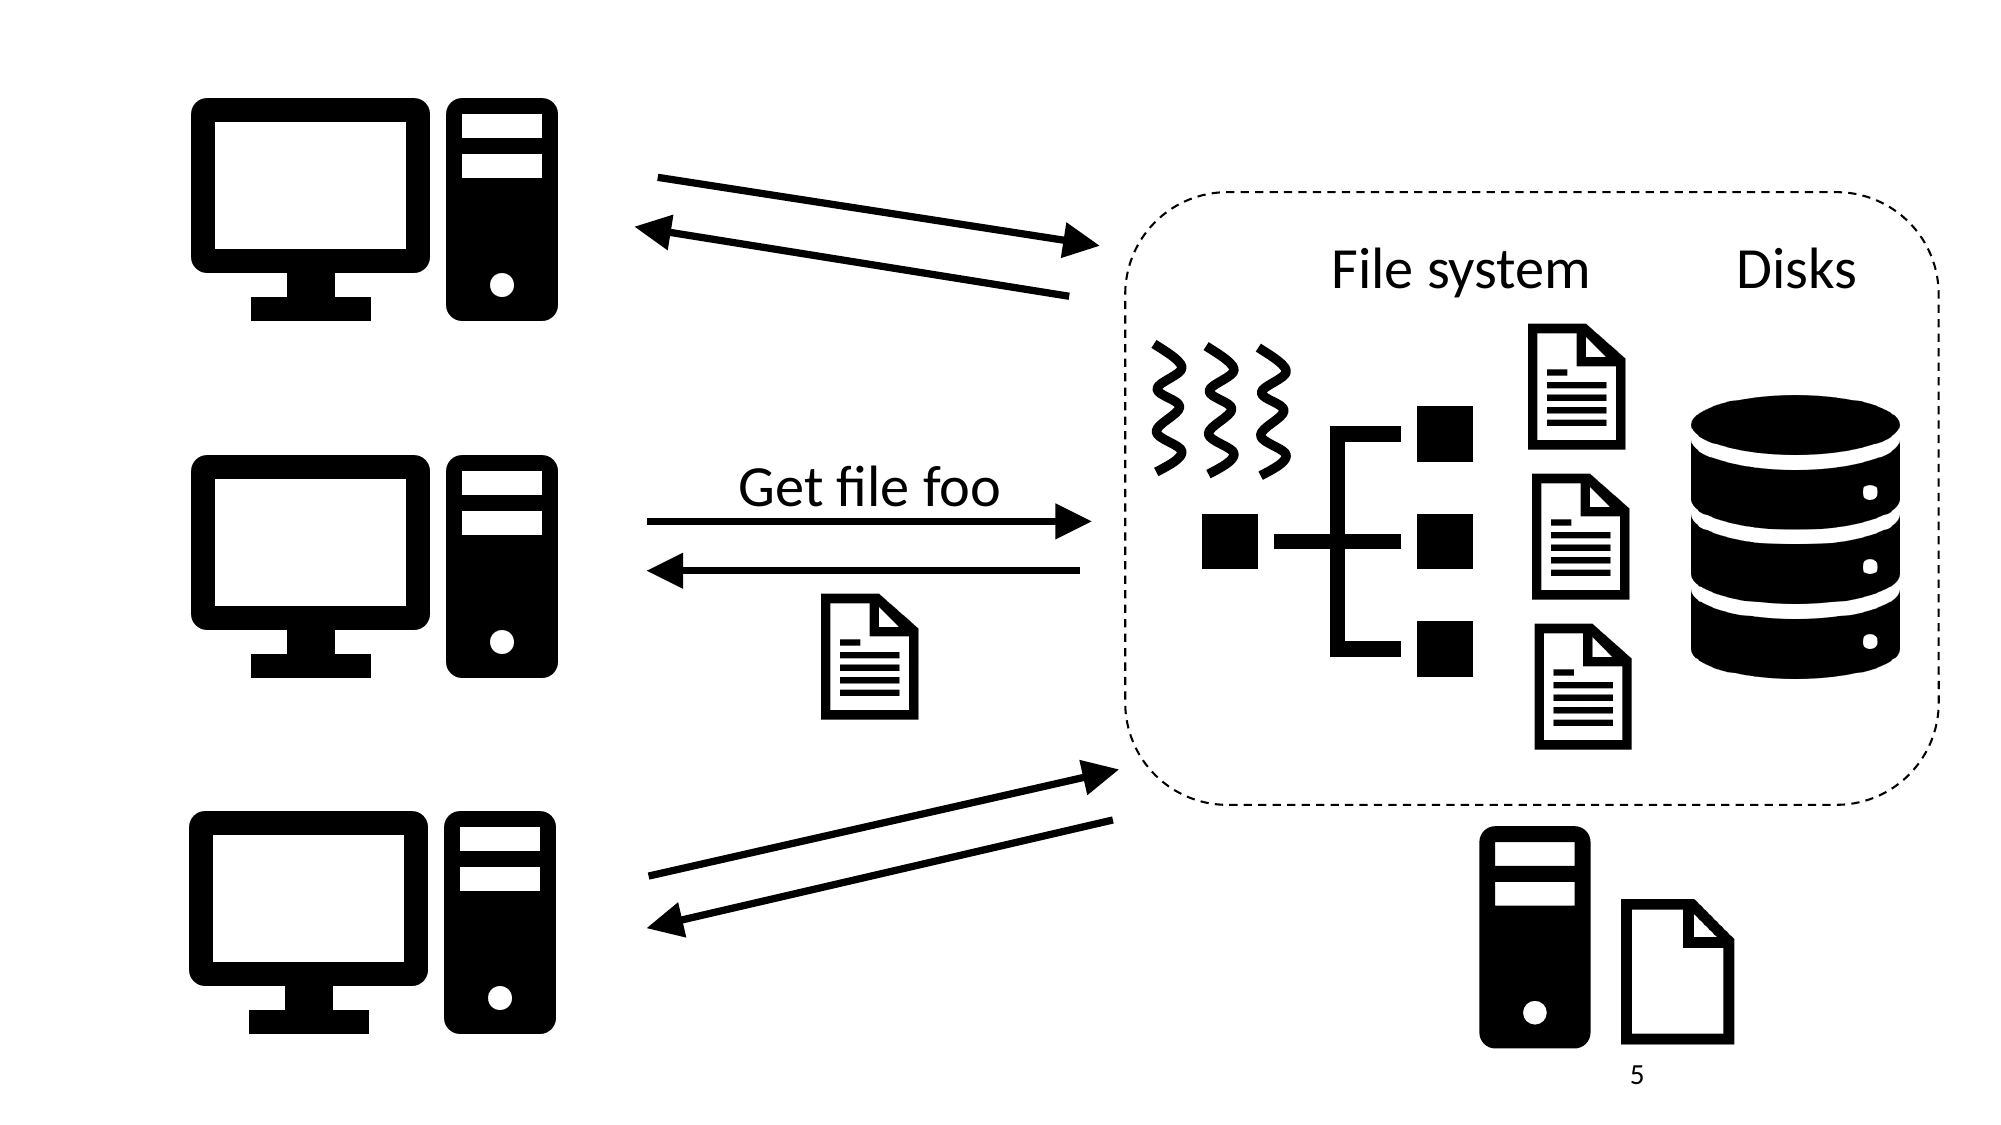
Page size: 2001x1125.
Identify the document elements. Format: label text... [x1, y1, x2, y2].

picture [181, 18, 565, 1114]
text_box [1479, 826, 1591, 1042]
picture [1590, 884, 1765, 1059]
picture [1145, 311, 1974, 762]
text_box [648, 769, 1119, 877]
slide_number 5 [1412, 1042, 1863, 1103]
text_box [1125, 192, 1939, 805]
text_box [646, 819, 1114, 929]
text_box Get file foo [723, 440, 1047, 520]
picture [793, 581, 945, 733]
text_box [634, 226, 1070, 297]
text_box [657, 177, 1100, 246]
